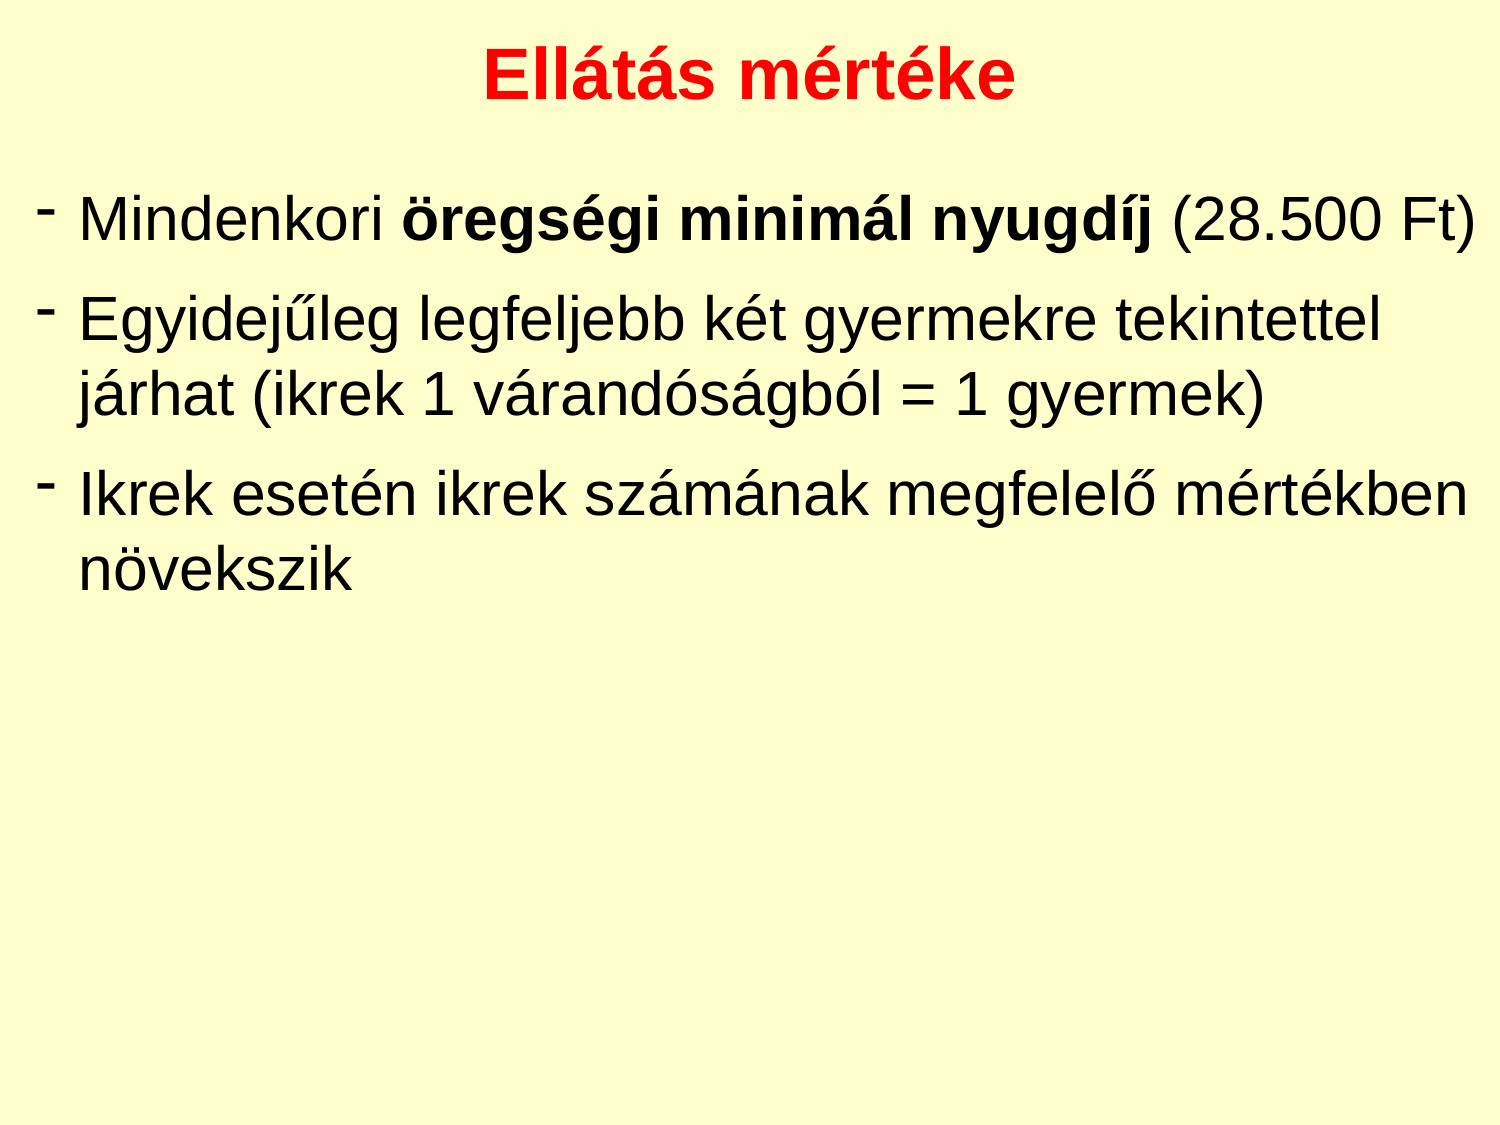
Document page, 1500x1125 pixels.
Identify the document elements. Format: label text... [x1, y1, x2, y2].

text_box Ellátás mértéke [0, 18, 1500, 122]
text_box Mindenkori öregségi minimál nyugdíj (28.500 Ft) Egyidejűleg legfeljebb két gyermekre tekintettel járhat (ikrek 1 várandóságból = 1 gyermek) Ikrek esetén ikrek számának megfelelő mértékben növekszik [5, 170, 1495, 610]
